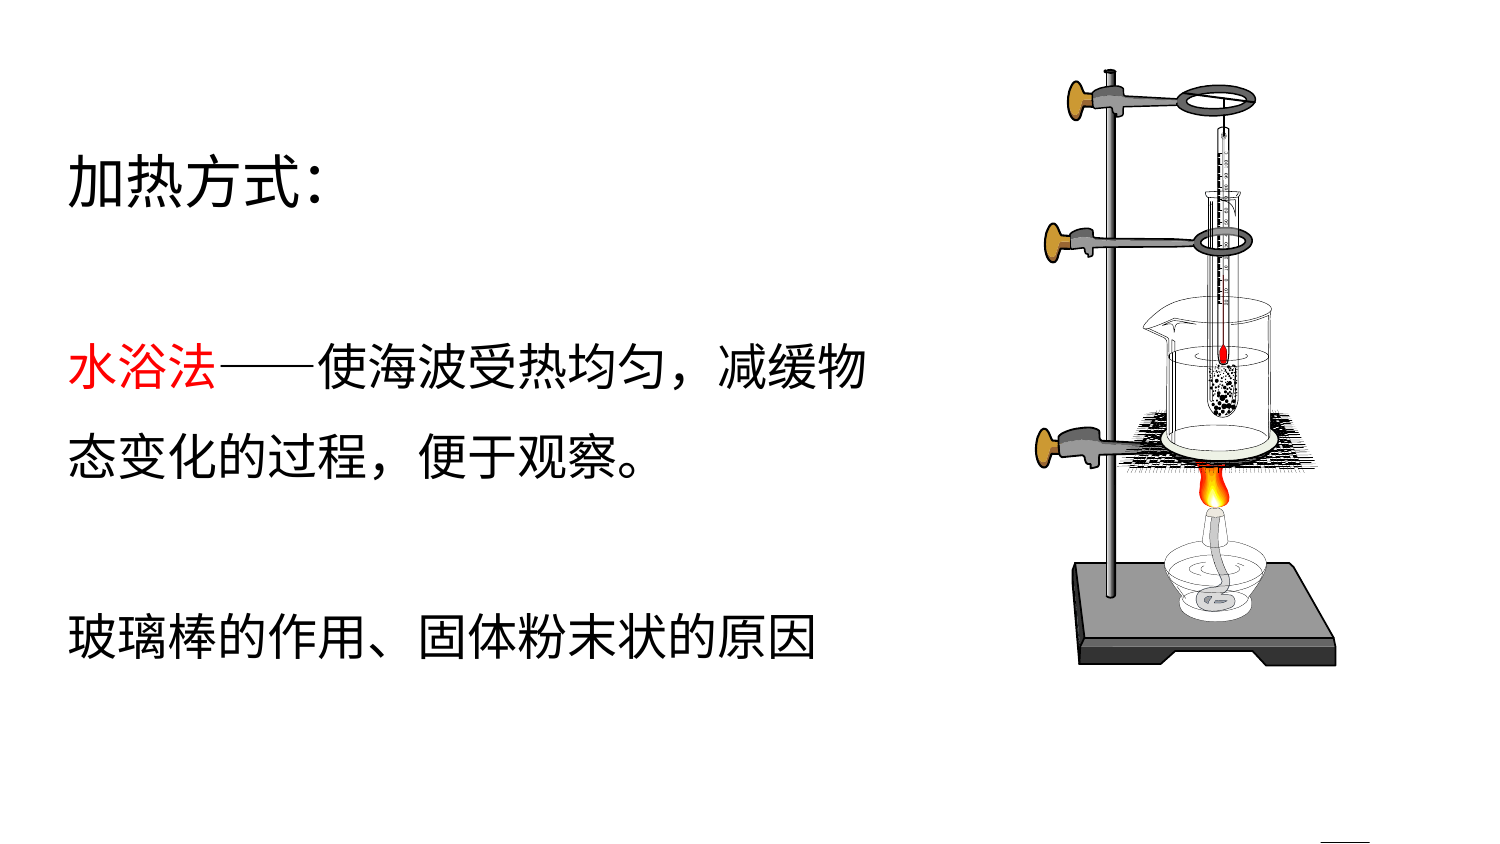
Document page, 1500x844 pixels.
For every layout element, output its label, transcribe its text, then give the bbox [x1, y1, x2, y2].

picture [1033, 66, 1372, 844]
text_box 加热方式： 水浴法——使海波受热均匀，减缓物态变化的过程，便于观察。 玻璃棒的作用、固体粉末状的原因 [52, 102, 903, 673]
